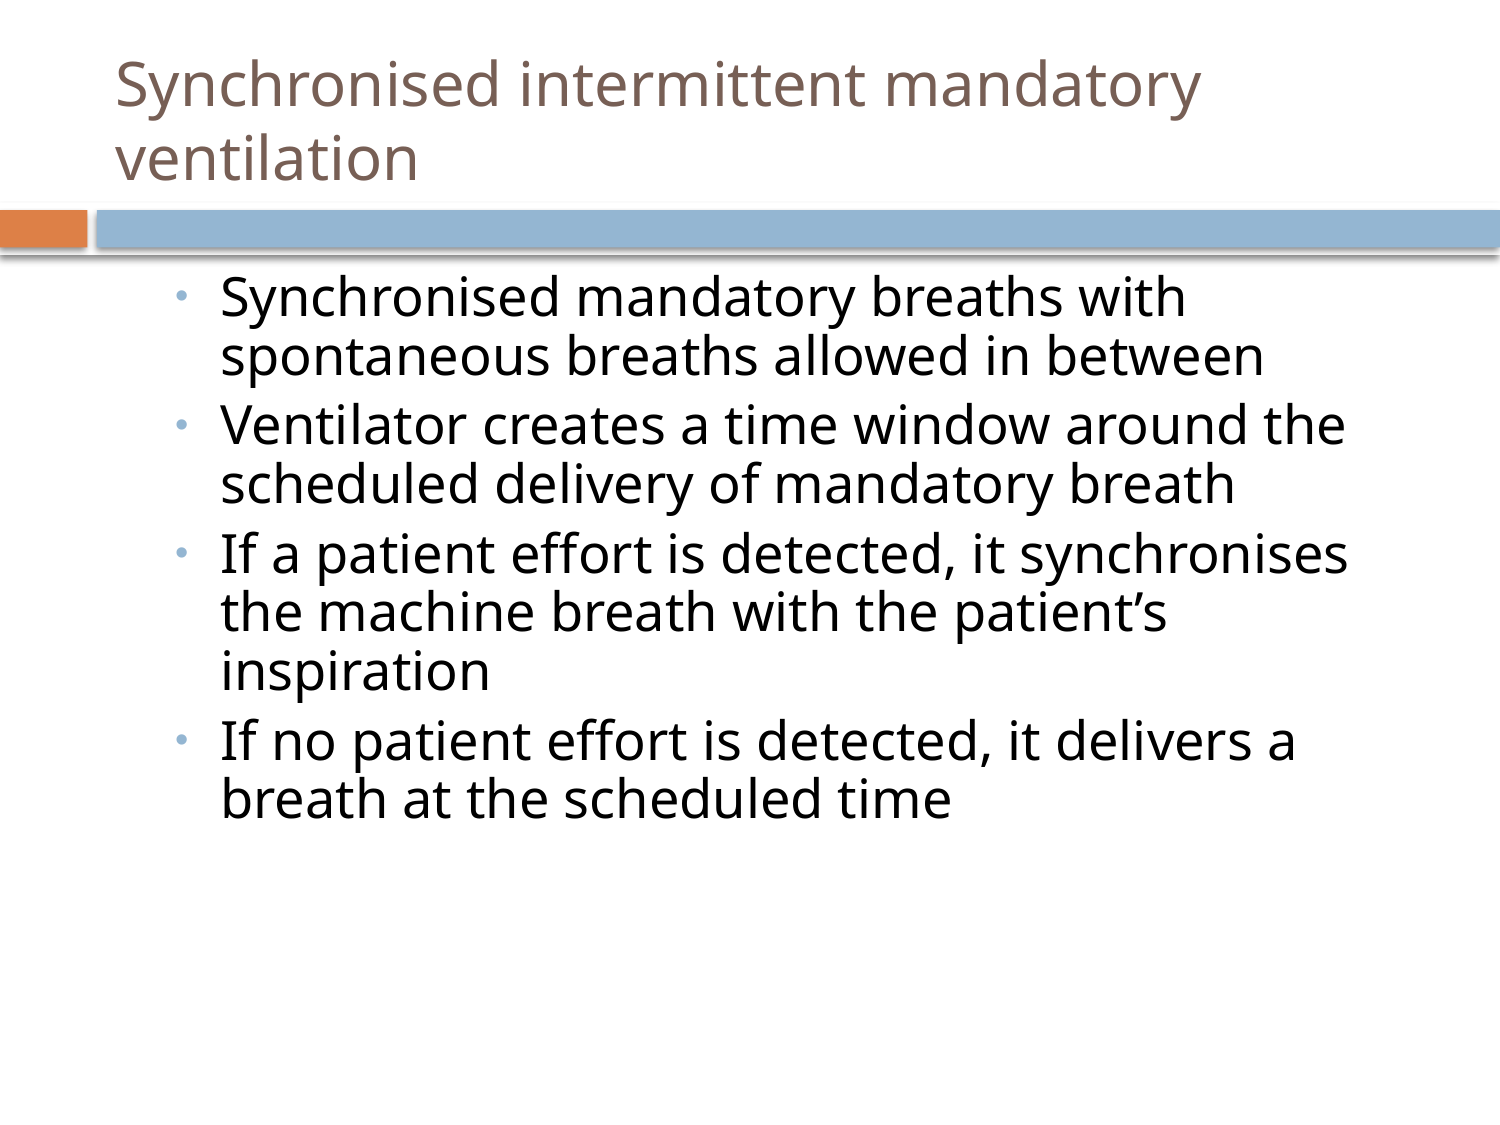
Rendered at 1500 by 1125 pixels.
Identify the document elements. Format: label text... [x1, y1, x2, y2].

list Synchronised mandatory breaths with spontaneous breaths allowed in between Ventilator creates a time window around the scheduled delivery of mandatory breath If a patient effort is detected, it synchronises the machine breath with the patient’s inspiration If no patient effort is detected, it delivers a breath at the scheduled time [100, 262, 1438, 1000]
title Synchronised intermittent mandatory ventilation [100, 37, 1438, 200]
